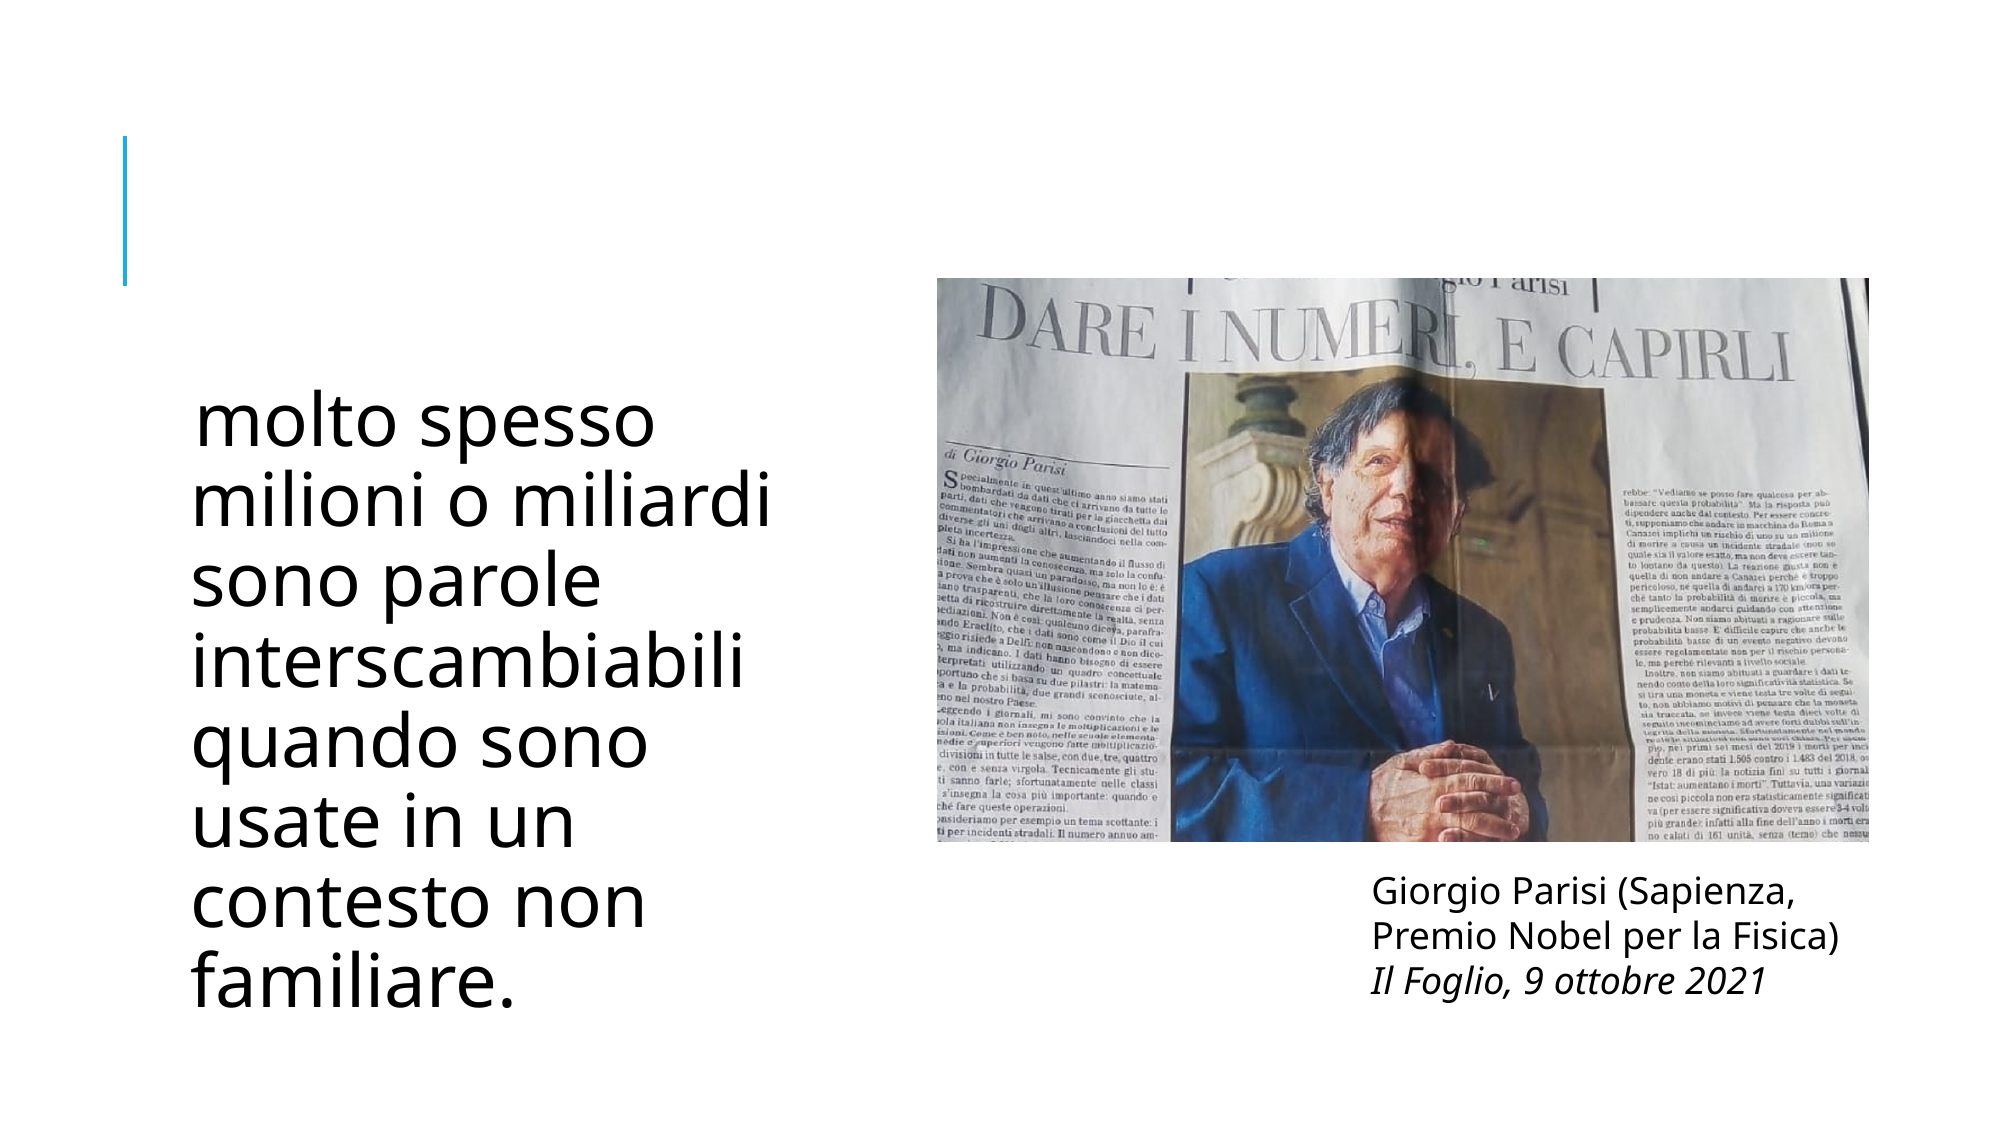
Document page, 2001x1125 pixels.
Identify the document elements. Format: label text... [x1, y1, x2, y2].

text_box Giorgio Parisi (Sapienza, Premio Nobel per la Fisica) Il Foglio, 9 ottobre 2021 [1356, 859, 1884, 1010]
list molto spesso milioni o miliardi sono parole interscambiabili quando sono usate in un contesto non familiare. [168, 375, 867, 1035]
picture [937, 278, 1870, 843]
